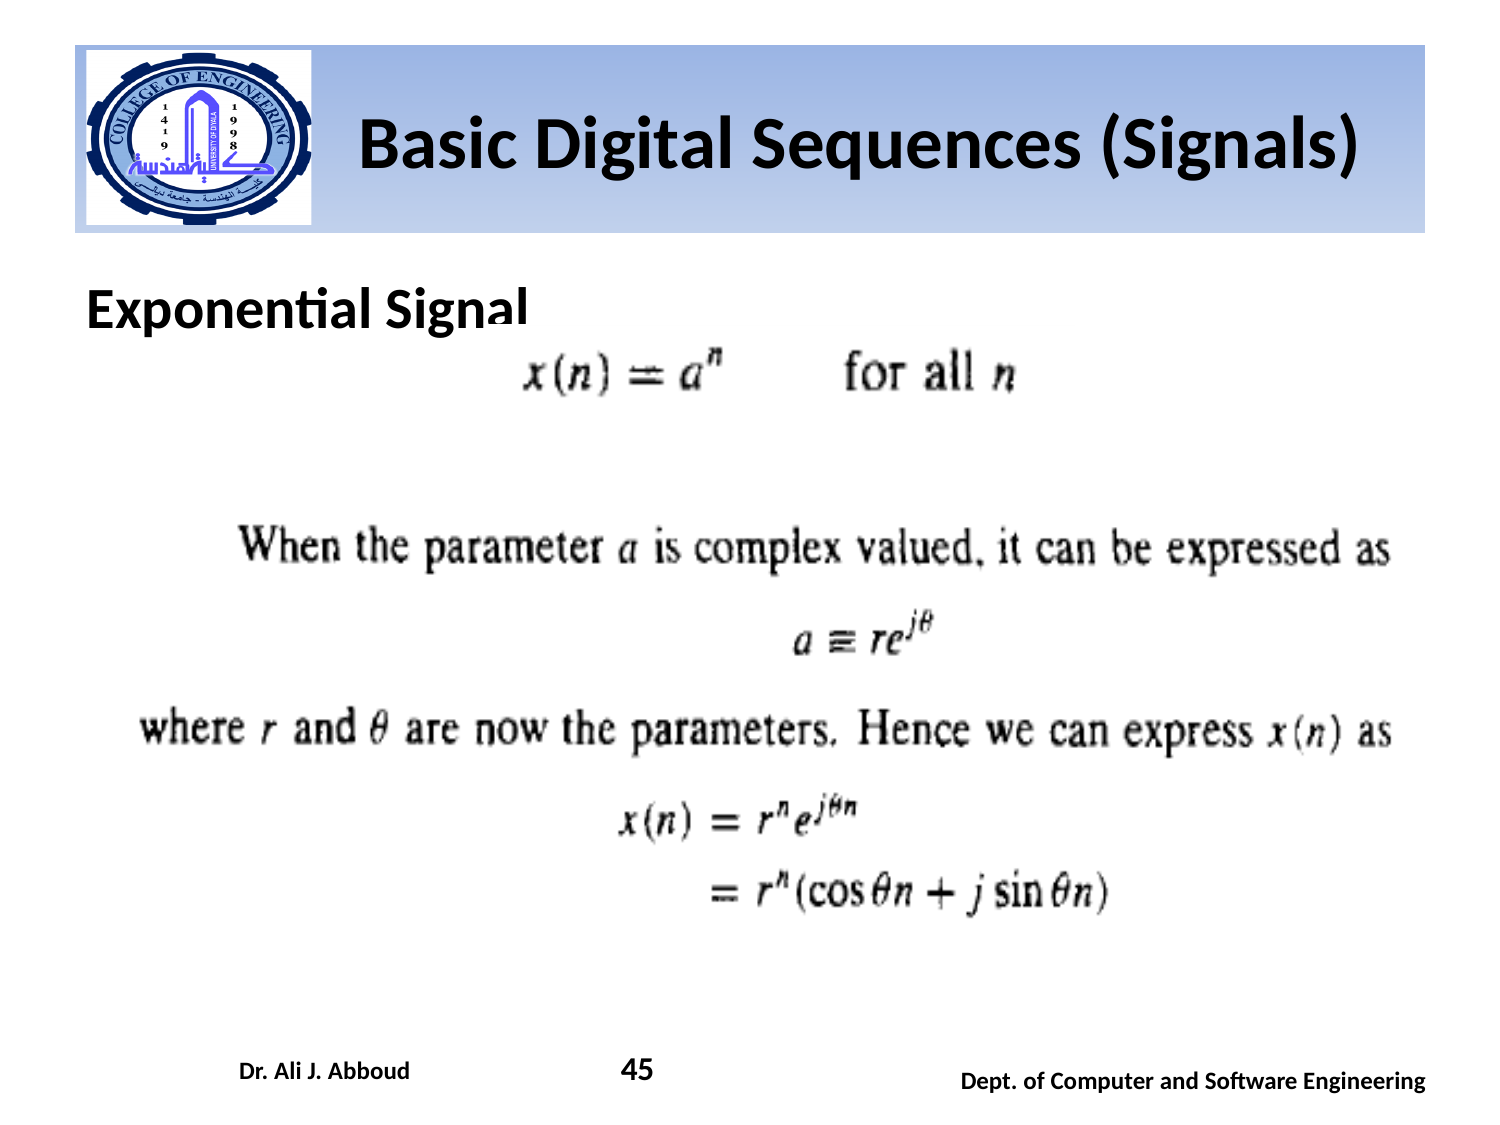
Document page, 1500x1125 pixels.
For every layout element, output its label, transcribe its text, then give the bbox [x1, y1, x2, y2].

footer Dept. of Computer and Software Engineering [924, 1050, 1463, 1110]
text_box Exponential Signal [71, 262, 1435, 1050]
picture [86, 499, 1413, 941]
picture [487, 324, 1076, 426]
title Basic Digital Sequences (Signals) [75, 45, 1425, 233]
picture [86, 49, 312, 226]
text_box Dr. Ali J. Abboud [162, 1039, 488, 1100]
slide_number 45 [462, 1037, 813, 1098]
